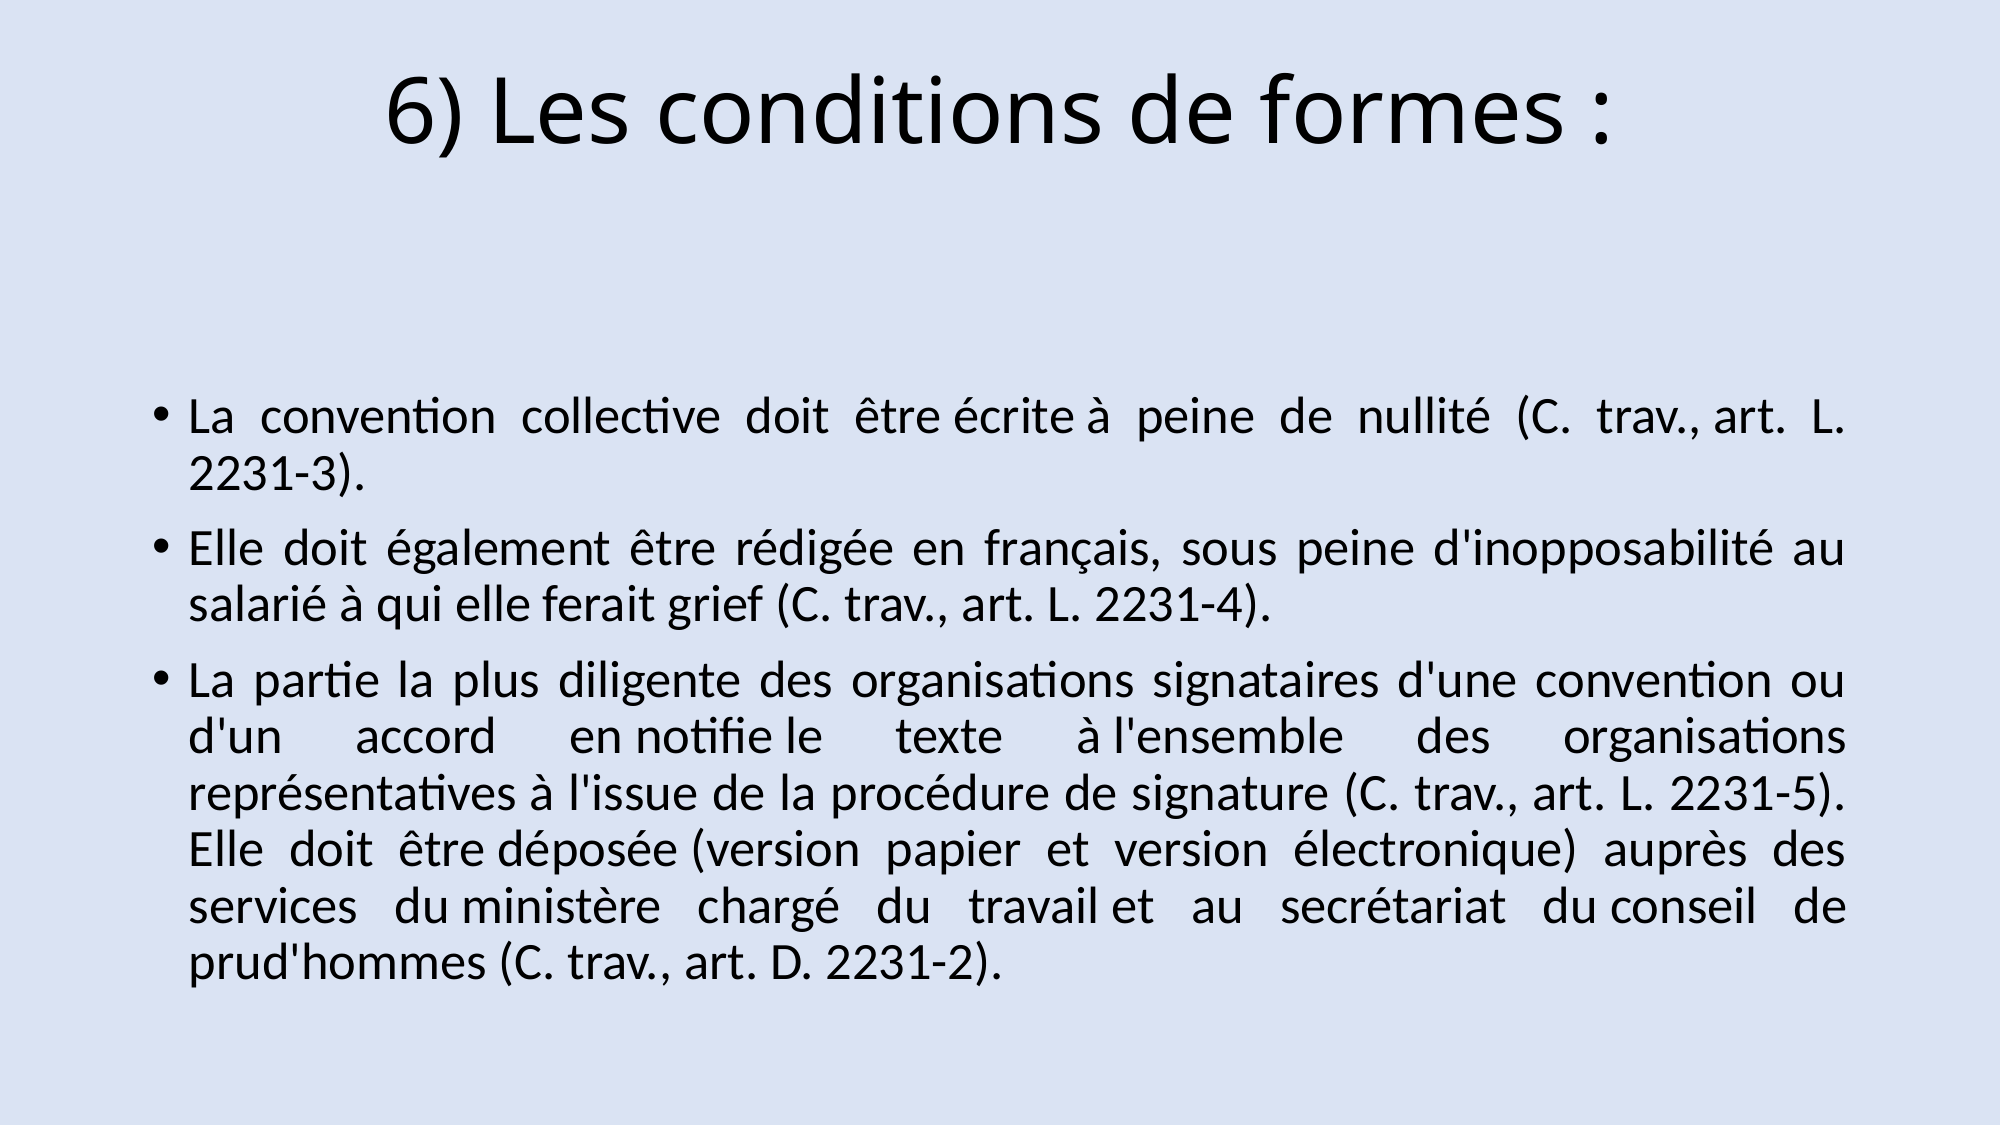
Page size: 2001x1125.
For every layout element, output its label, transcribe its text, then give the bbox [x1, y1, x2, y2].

list La convention collective doit être écrite à peine de nullité (C. trav., art. L. 2231-3). Elle doit également être rédigée en français, sous peine d'inopposabilité au salarié à qui elle ferait grief (C. trav., art. L. 2231-4). La partie la plus diligente des organisations signataires d'une convention ou d'un accord en notifie le texte à l'ensemble des organisations représentatives à l'issue de la procédure de signature (C. trav., art. L. 2231-5). Elle doit être déposée (version papier et version électronique) auprès des services du ministère chargé du travail et au secrétariat du conseil de prud'hommes (C. trav., art. D. 2231-2). [137, 299, 1863, 1014]
title 6) Les conditions de formes : [137, 59, 1863, 278]
